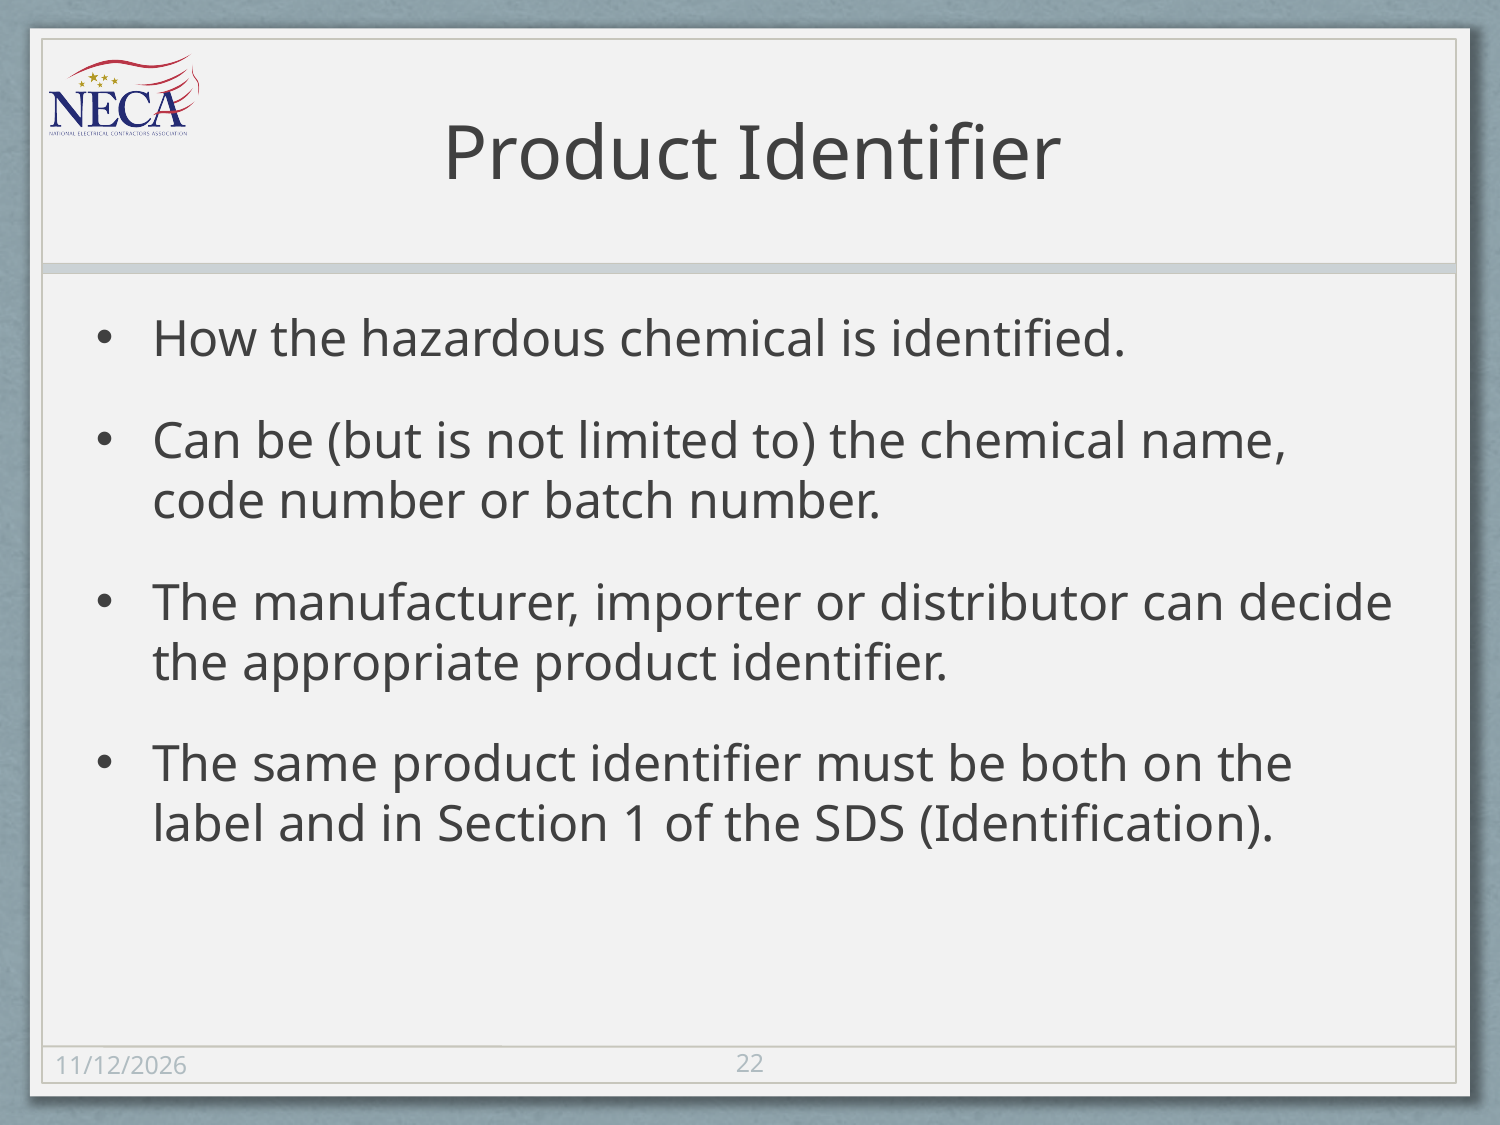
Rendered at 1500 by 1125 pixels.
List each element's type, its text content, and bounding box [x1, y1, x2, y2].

slide_number 22 [687, 1042, 813, 1088]
picture [41, 39, 208, 144]
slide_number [39, 1045, 390, 1088]
title Product Identifier [80, 40, 1424, 260]
list How the hazardous chemical is identified. Can be (but is not limited to) the chemical name, code number or batch number. The manufacturer, importer or distributor can decide the appropriate product identifier. The same product identifier must be both on the label and in Section 1 of the SDS (Identification). [80, 298, 1424, 995]
